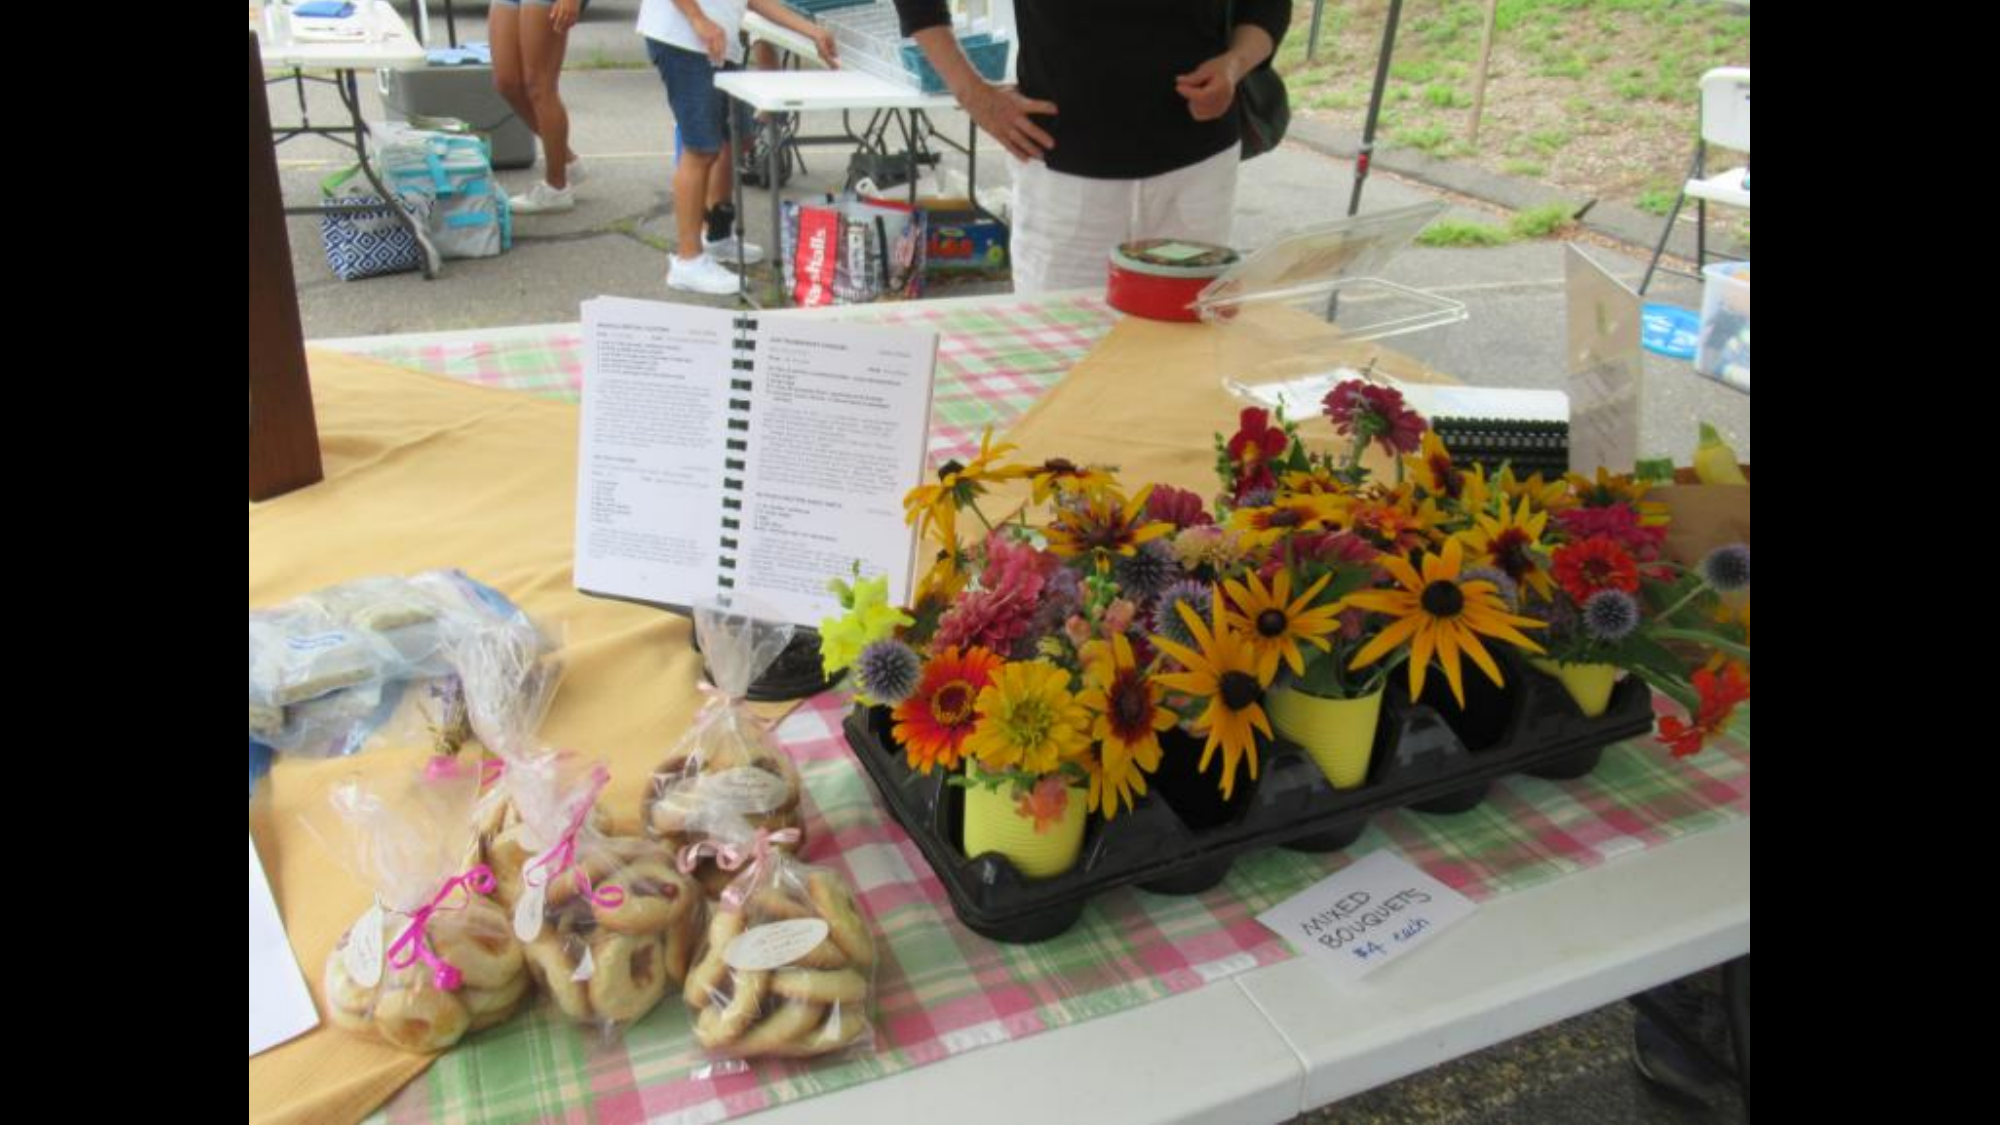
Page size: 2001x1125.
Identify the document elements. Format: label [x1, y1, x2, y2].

picture [249, 0, 1750, 1125]
